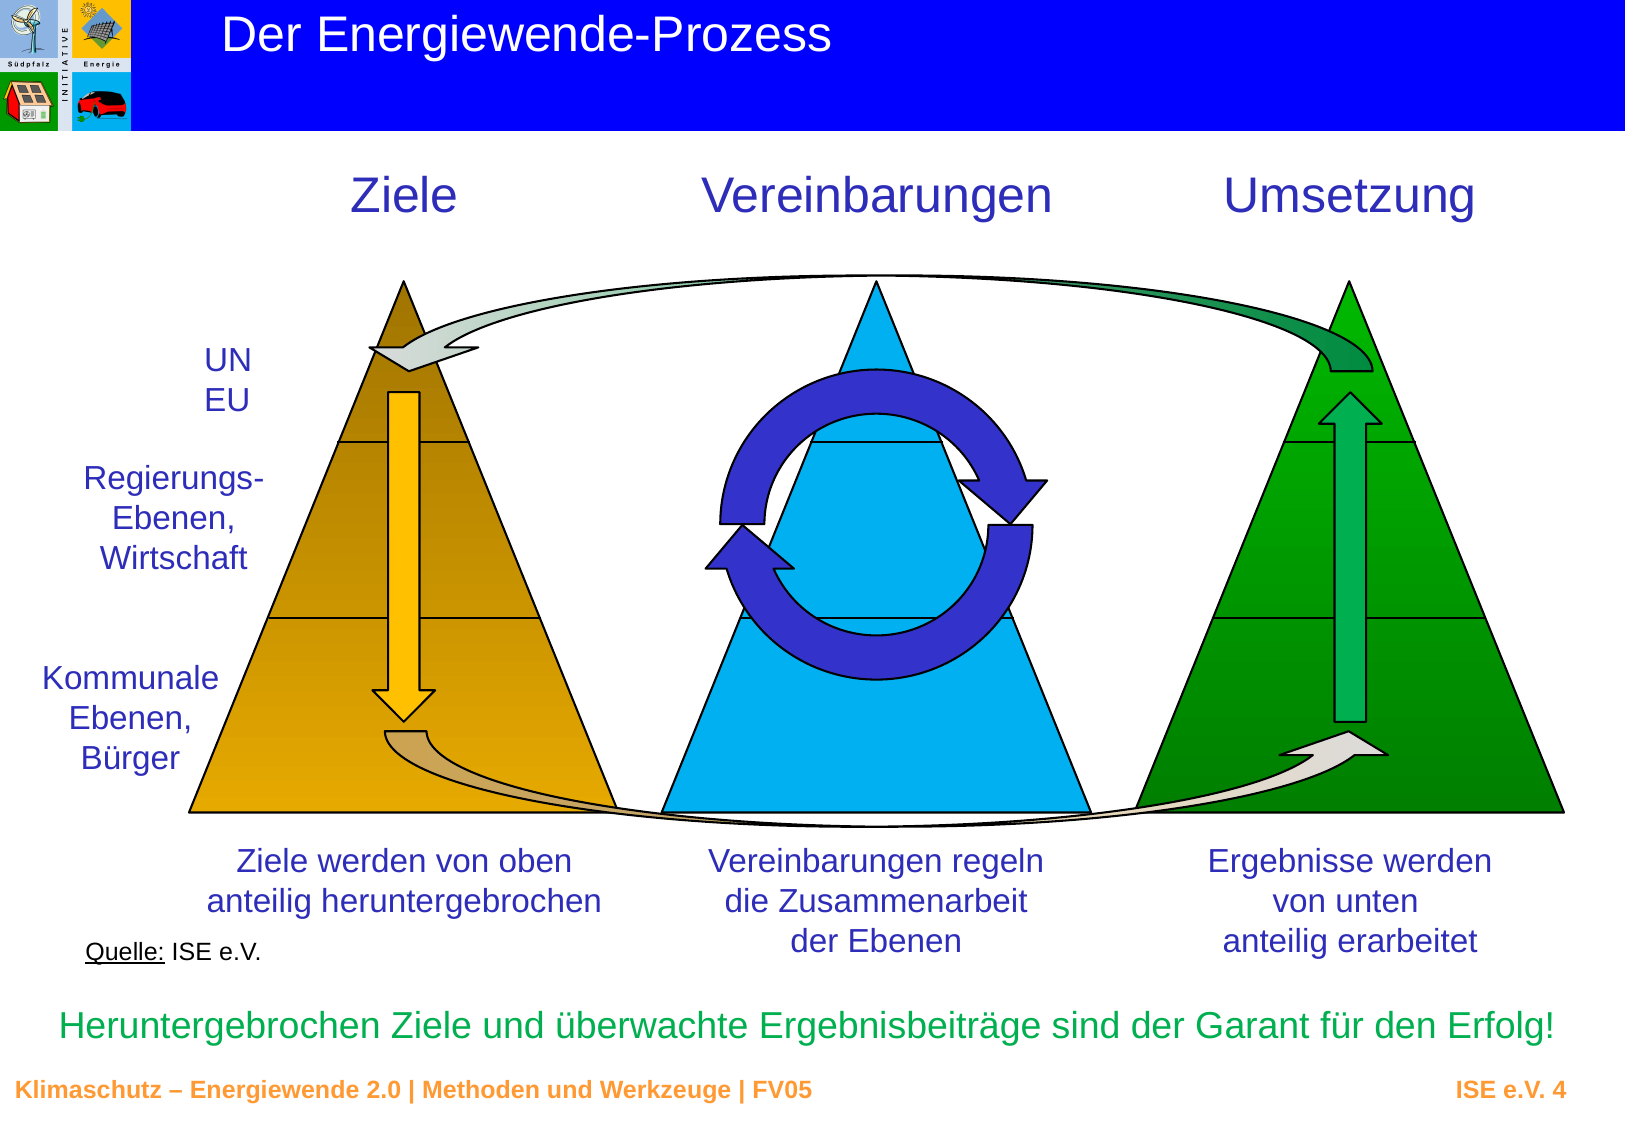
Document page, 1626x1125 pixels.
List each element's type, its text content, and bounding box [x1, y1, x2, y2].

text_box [661, 154, 1092, 273]
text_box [1134, 154, 1565, 813]
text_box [188, 280, 349, 390]
text_box Regierungs- Ebenen, Wirtschaft [68, 449, 178, 584]
text_box Ziele [335, 155, 474, 230]
picture [78, 93, 125, 115]
text_box Quelle: ISE e.V. [85, 935, 263, 966]
text_box Heruntergebrochen Ziele und überwachte Ergebnisbeiträge sind der Garant für den Erfolg! [0, 991, 1625, 1057]
text_box Der Energiewende-Prozess [221, 1, 833, 62]
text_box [1185, 391, 1516, 969]
text_box Kommunale Ebenen, Bürger [26, 648, 178, 784]
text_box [183, 391, 626, 928]
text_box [685, 835, 1068, 969]
picture [0, 0, 131, 131]
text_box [354, 275, 1404, 827]
